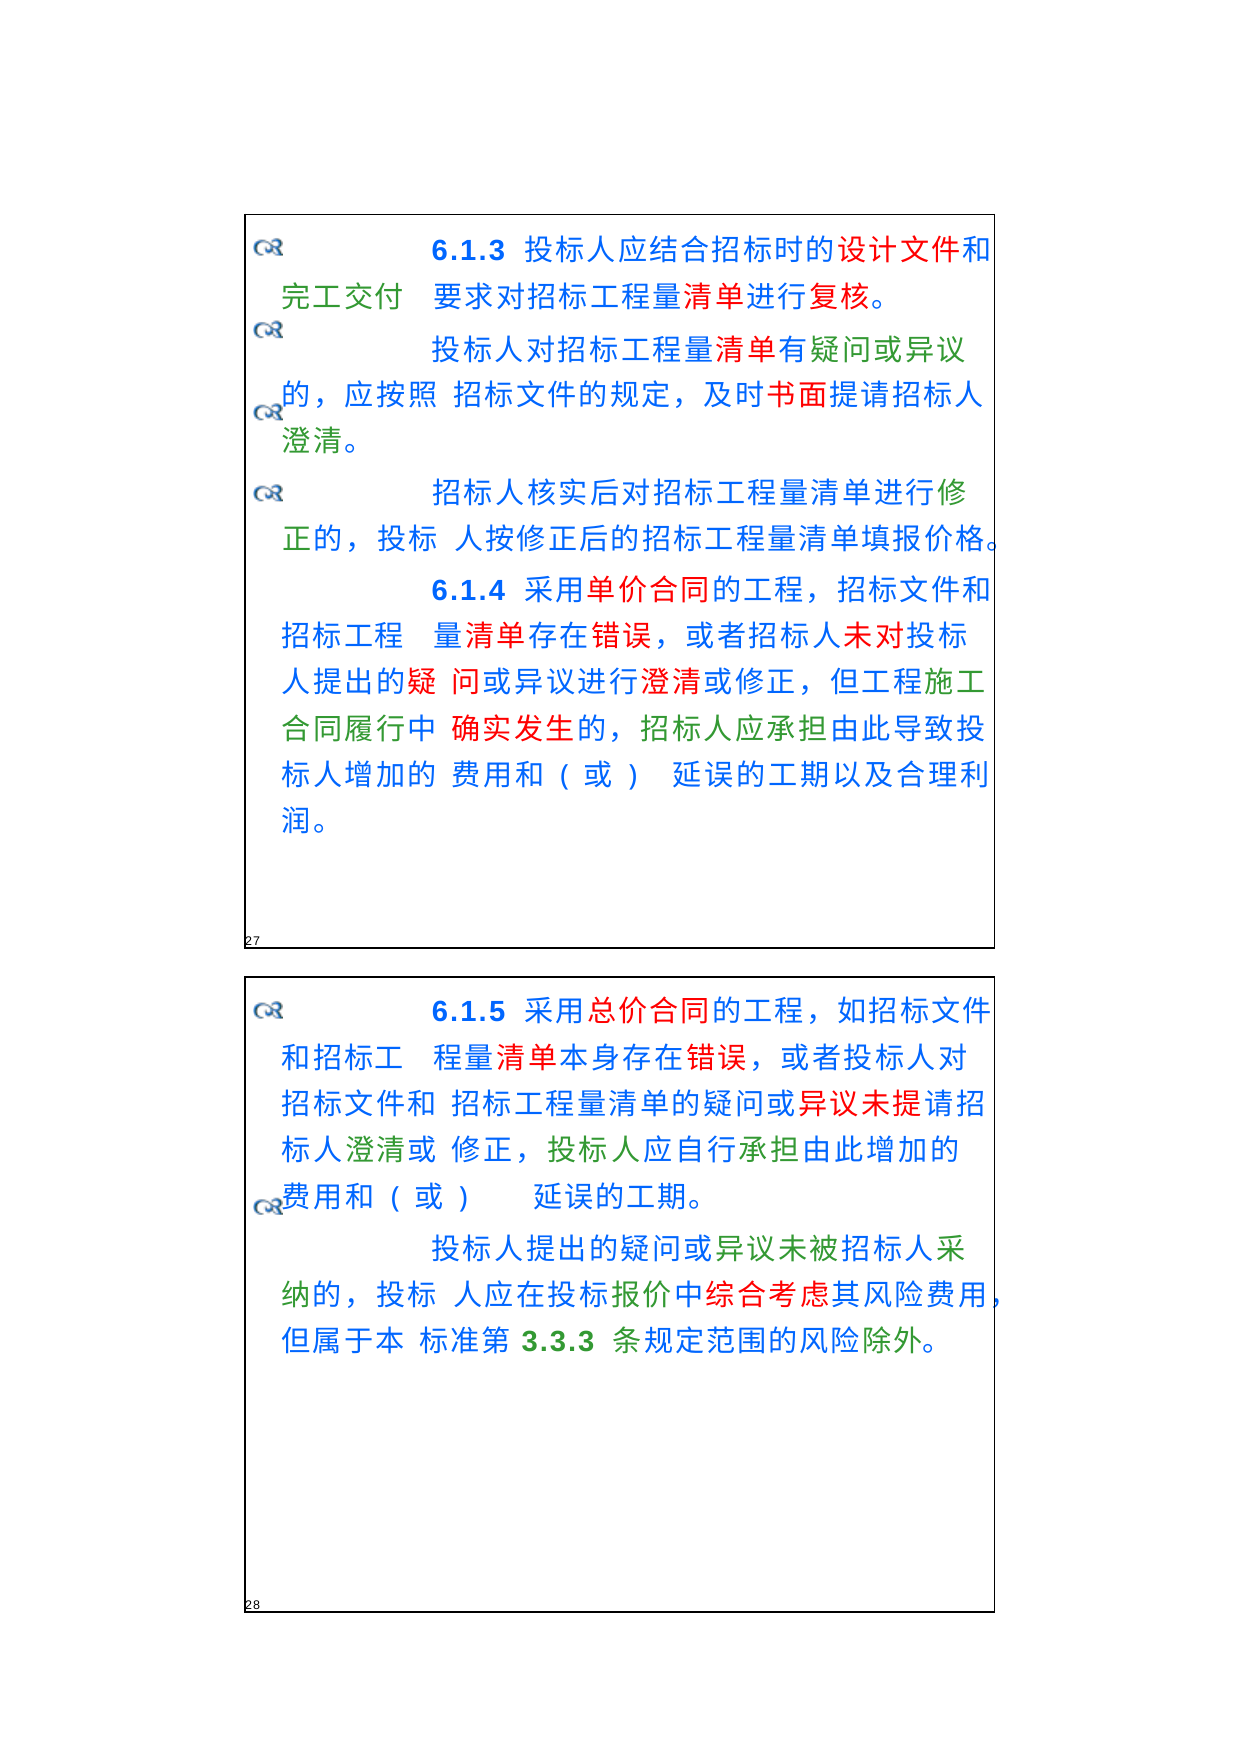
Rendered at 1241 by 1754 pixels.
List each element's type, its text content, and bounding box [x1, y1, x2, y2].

picture [253, 310, 283, 346]
picture [253, 989, 283, 1025]
table_header 6.1.3 投标人应结合招标时的设计文件和完工交付 要求对招标工程量清单进行复核。 投标人对招标工程量清单有疑问或异议的，应按照 招标文件的规定，及时书面提请招标人澄清。 招标人核实后对招标工程量清单进行修正的，投标 人按修正后的招标工程量清单填报价格。 6.1.4 采用单价合同的工程，招标文件和招标工程 量清单存在错误，或者招标人未对投标人提出的疑 问或异议进行澄清或修正，但工程施工合同履行中 确实发生的，招标人应承担由此导致投标人增加的 费用和(或) 延误的工期以及合理利润。 27 [246, 215, 994, 947]
picture [253, 393, 283, 428]
picture [253, 1186, 283, 1221]
table_header 6.1.5 采用总价合同的工程，如招标文件和招标工 程量清单本身存在错误，或者投标人对招标文件和 招标工程量清单的疑问或异议未提请招标人澄清或 修正，投标人应自行承担由此增加的费用和(或) 延误的工期。 投标人提出的疑问或异议未被招标人采纳的，投标 人应在投标报价中综合考虑其风险费用，但属于本 标准第3.3.3 条规定范围的风险除外。 28 [246, 978, 994, 1611]
picture [253, 226, 283, 262]
picture [253, 474, 283, 509]
